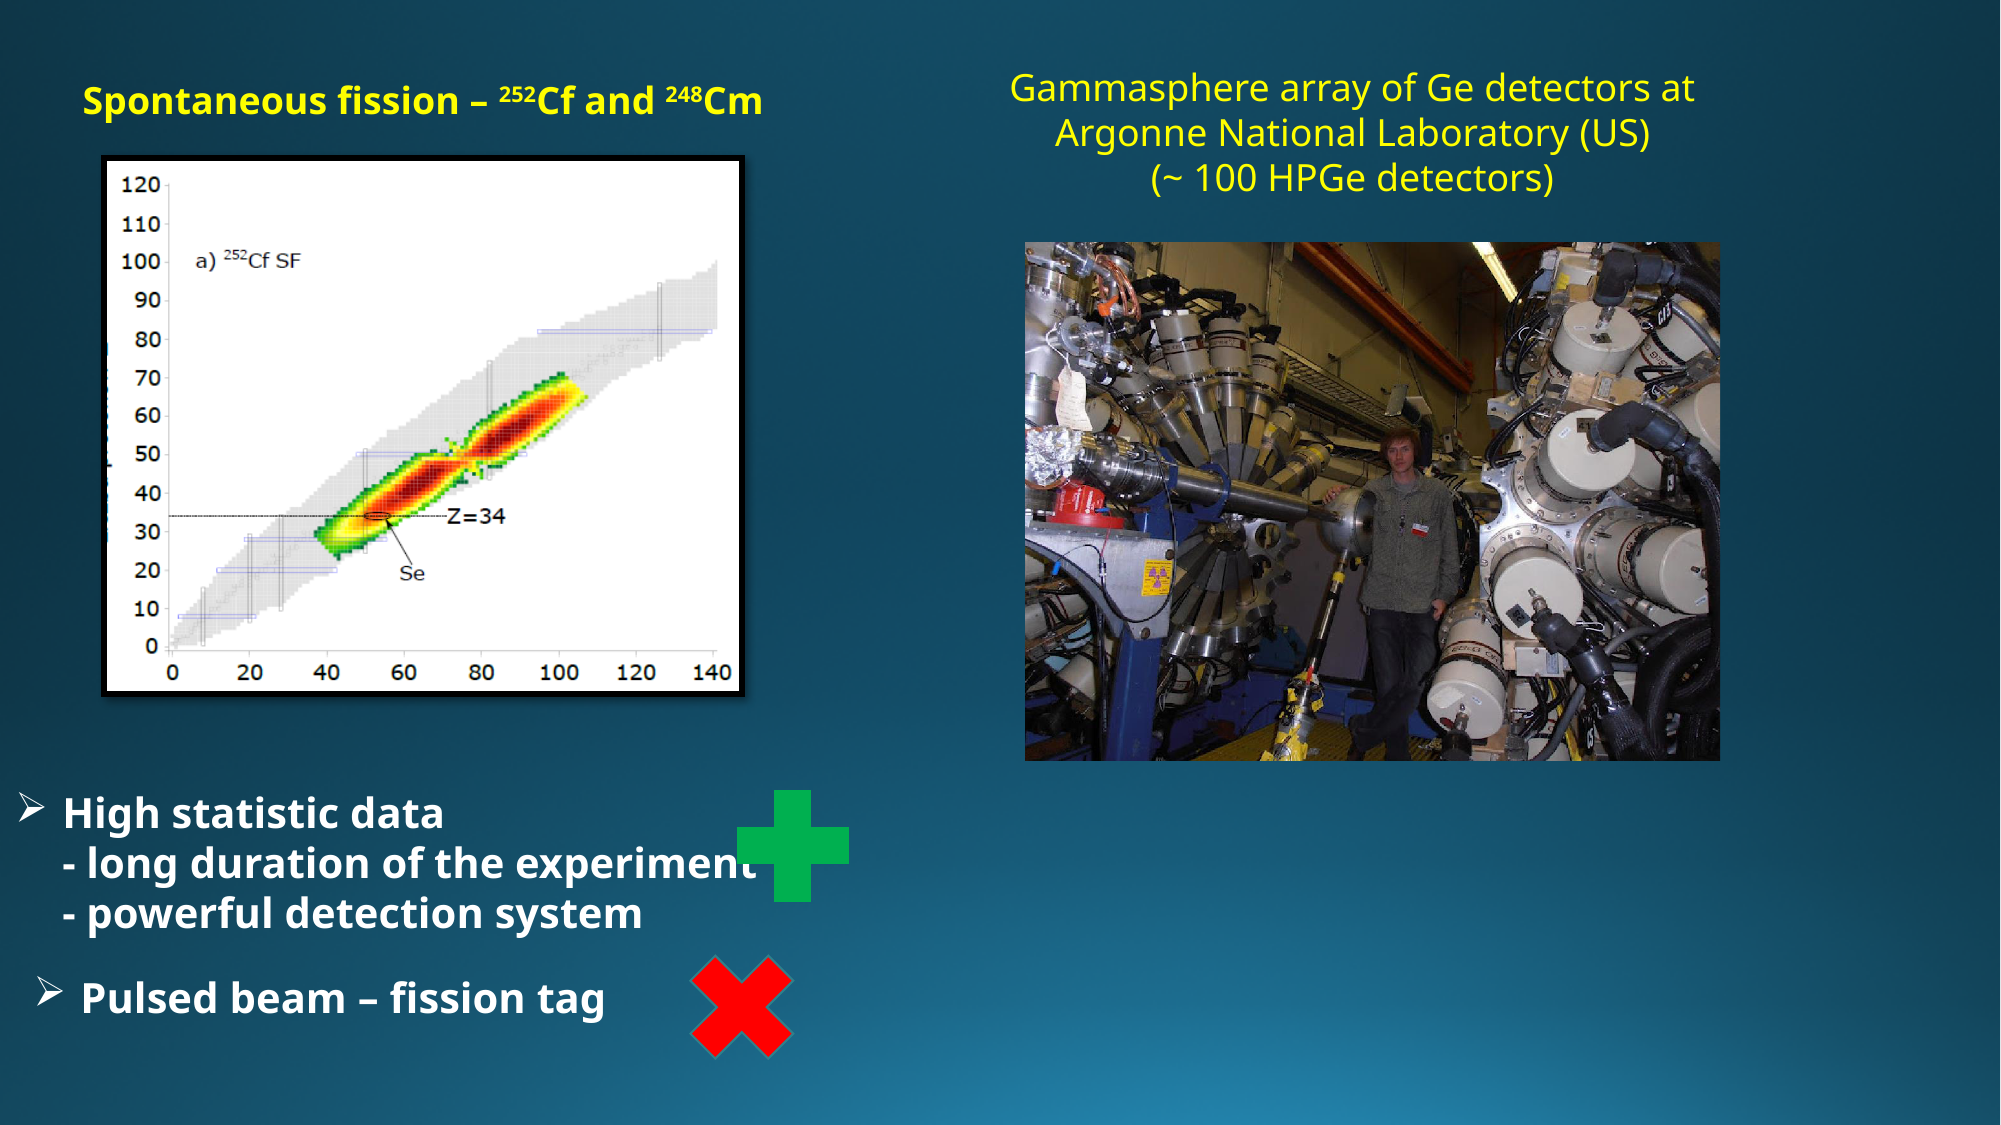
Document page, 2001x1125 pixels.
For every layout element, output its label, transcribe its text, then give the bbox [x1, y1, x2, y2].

text_box High statistic data - long duration of the experiment - powerful detection system [0, 779, 773, 945]
picture [0, 0, 2001, 1125]
text_box Spontaneous fission – 252Cf and 248Cm [67, 69, 779, 129]
text_box Gammasphere array of Ge detectors at Argonne National Laboratory (US) (~ 100 HPGe detectors) [985, 56, 1721, 207]
text_box Pulsed beam – fission tag [18, 964, 622, 1030]
text_box [737, 790, 849, 902]
text_box [688, 954, 795, 1061]
